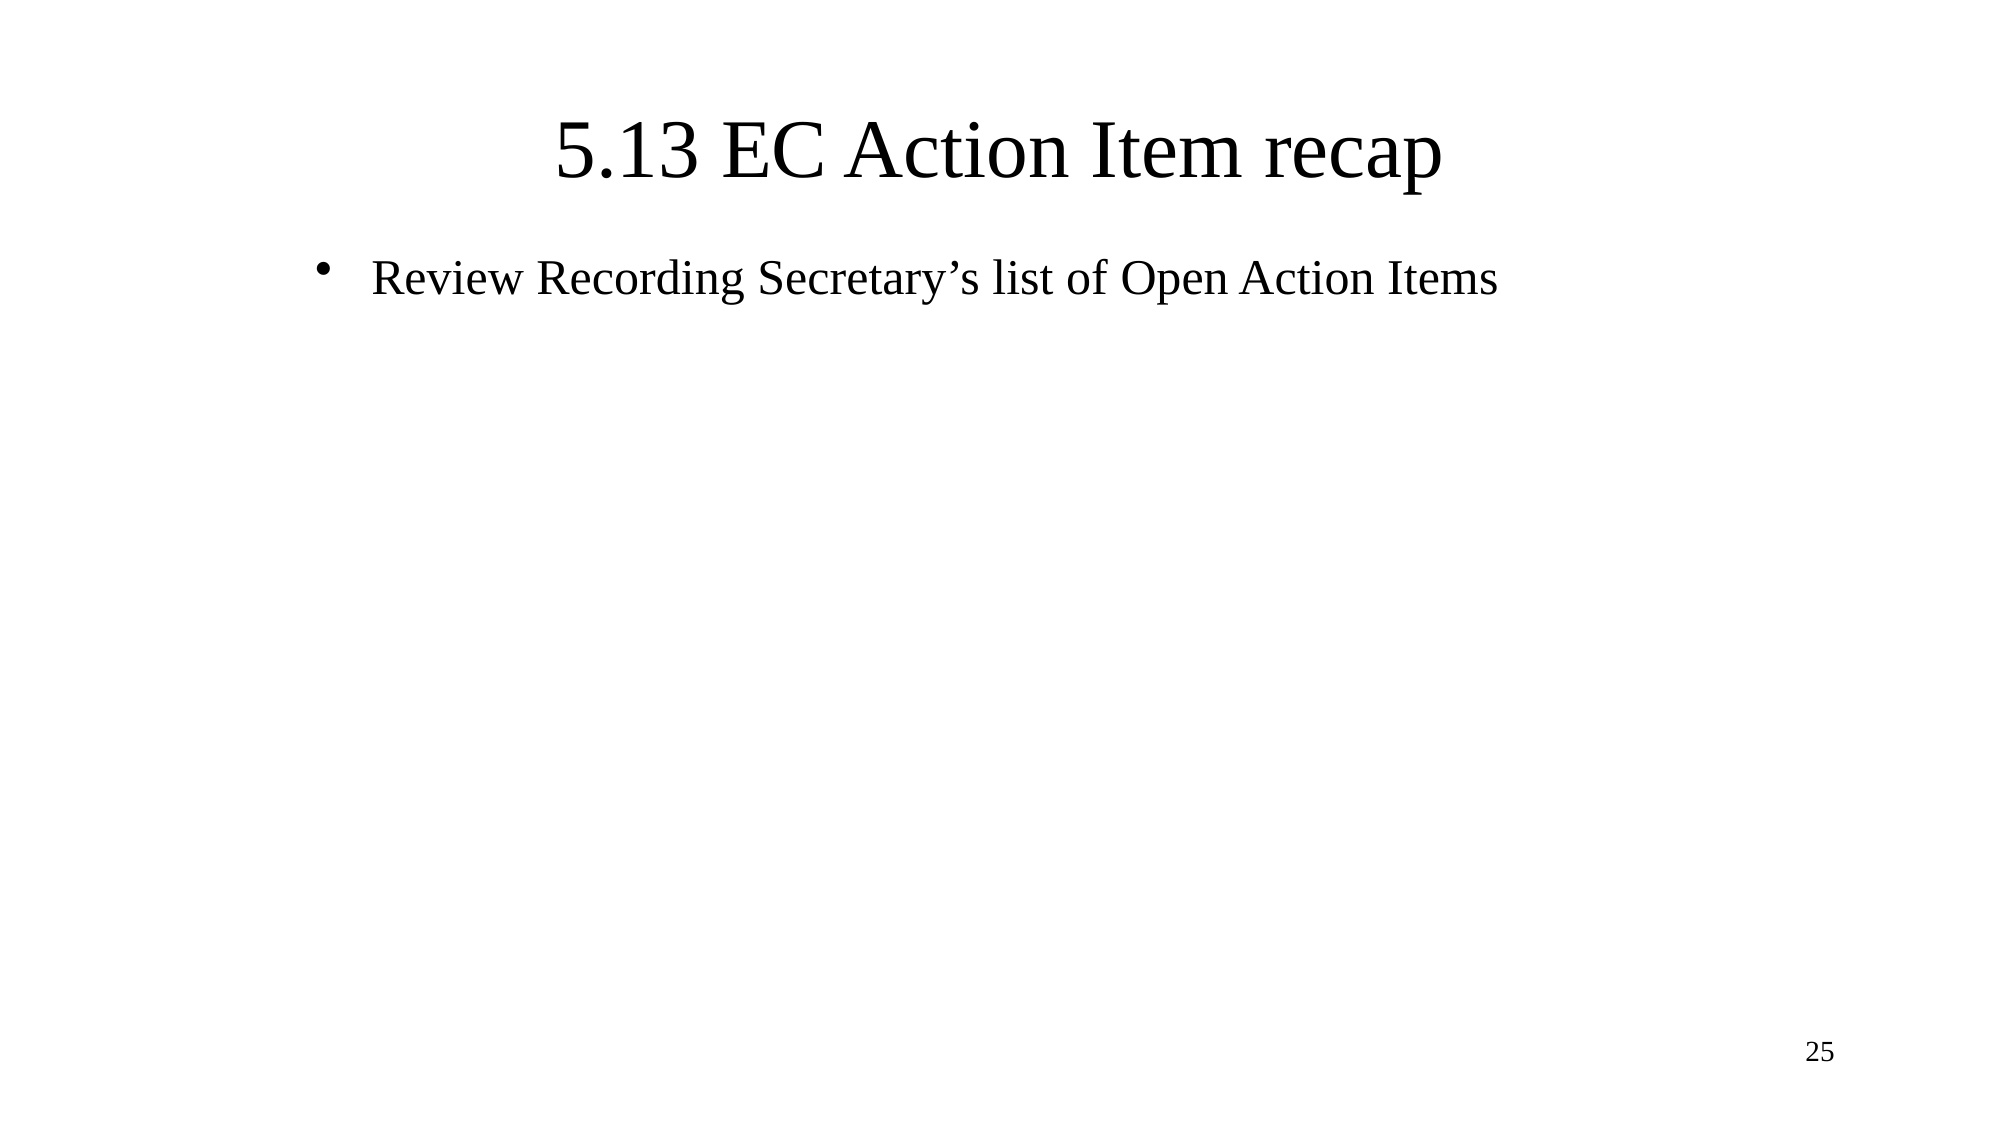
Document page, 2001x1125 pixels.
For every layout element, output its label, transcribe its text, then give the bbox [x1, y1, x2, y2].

title 5.13 EC Action Item recap [362, 49, 1638, 238]
slide_number 25 [1433, 1024, 1851, 1101]
list Review Recording Secretary’s list of Open Action Items [299, 237, 1713, 1088]
